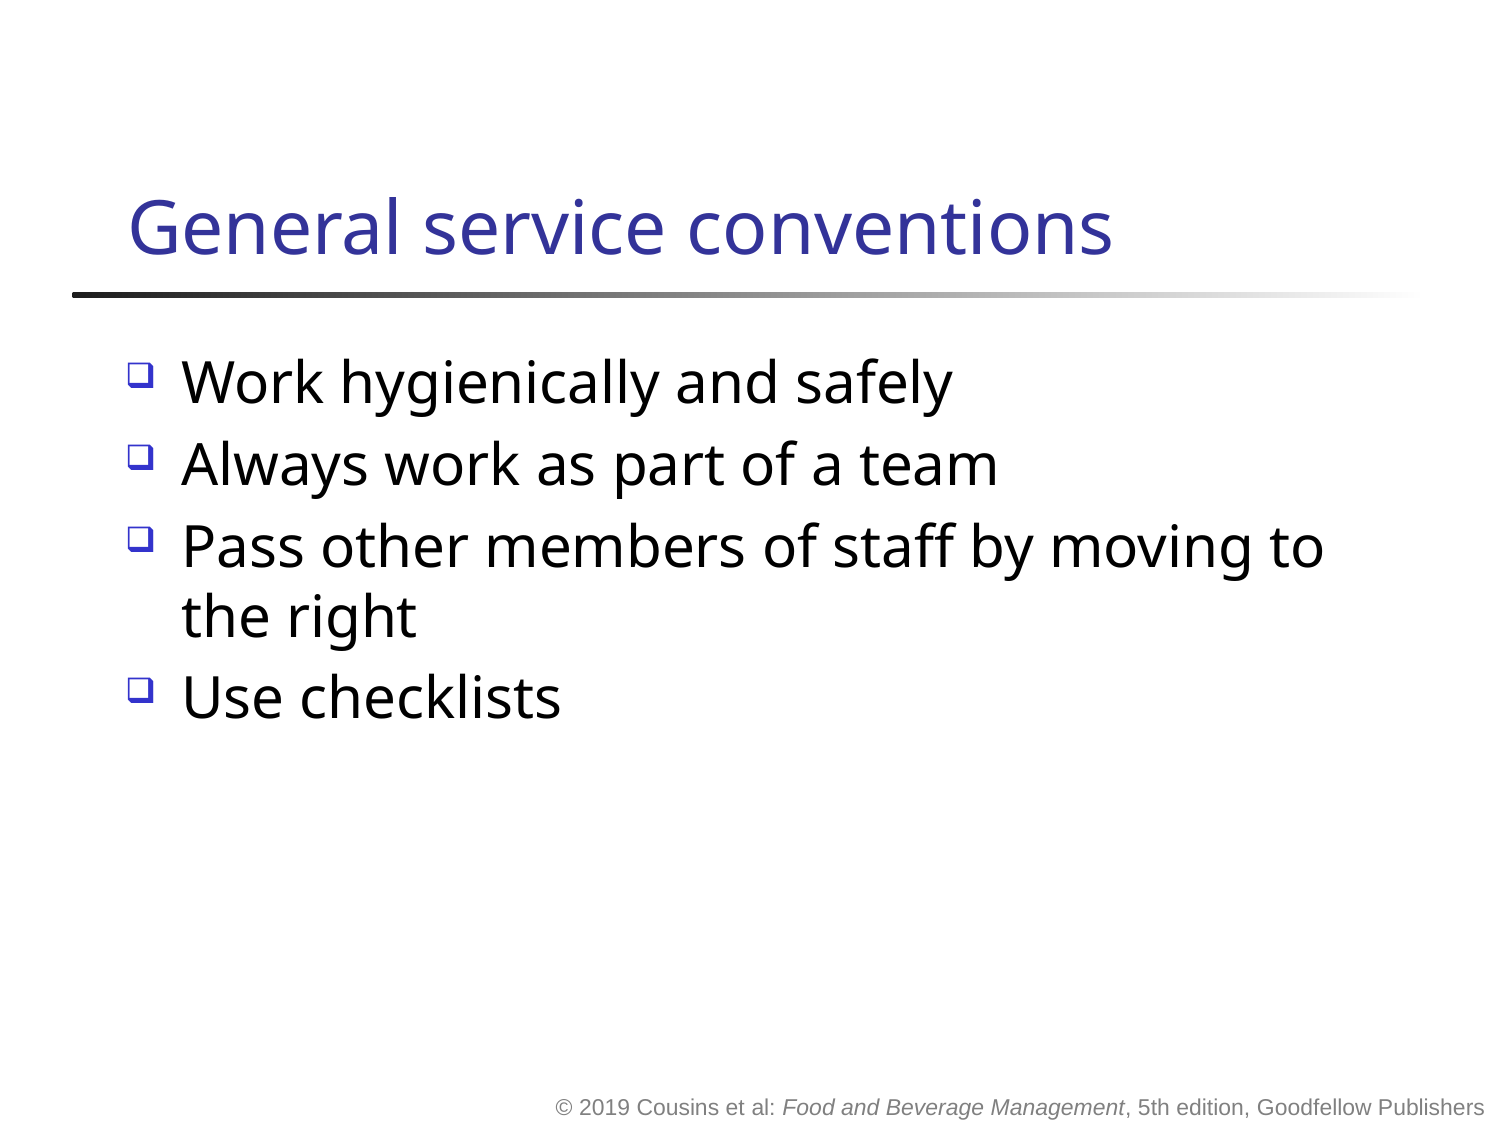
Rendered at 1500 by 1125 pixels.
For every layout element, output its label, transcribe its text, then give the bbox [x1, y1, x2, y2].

title General service conventions [112, 90, 1391, 278]
list Work hygienically and safely Always work as part of a team Pass other members of staff by moving to the right Use checklists [109, 338, 1385, 1014]
